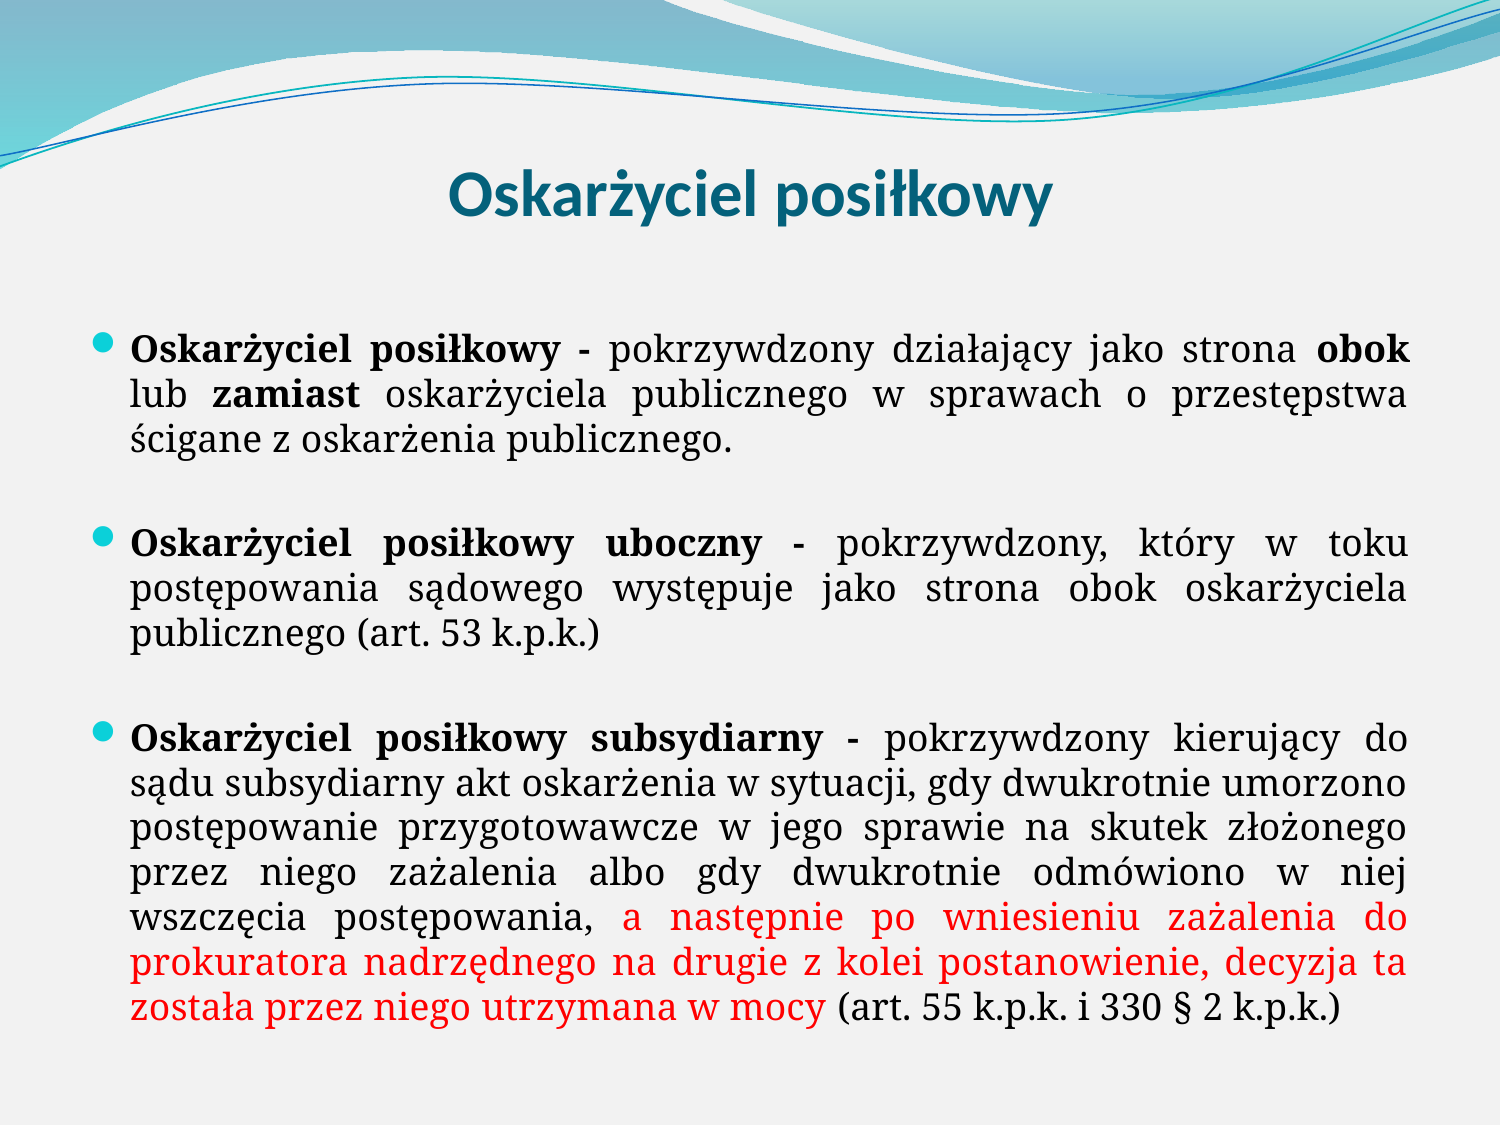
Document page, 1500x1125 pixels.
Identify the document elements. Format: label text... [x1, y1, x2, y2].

title Oskarżyciel posiłkowy [76, 42, 1427, 231]
list Oskarżyciel posiłkowy - pokrzywdzony działający jako strona obok lub zamiast oskarżyciela publicznego w sprawach o przestępstwa ścigane z oskarżenia publicznego. Oskarżyciel posiłkowy uboczny - pokrzywdzony, który w toku postępowania sądowego występuje jako strona obok oskarżyciela publicznego (art. 53 k.p.k.) Oskarżyciel posiłkowy subsydiarny - pokrzywdzony kierujący do sądu subsydiarny akt oskarżenia w sytuacji, gdy dwukrotnie umorzono postępowanie przygotowawcze w jego sprawie na skutek złożonego przez niego zażalenia albo gdy dwukrotnie odmówiono w niej wszczęcia postępowania, a następnie po wniesieniu zażalenia do prokuratora nadrzędnego na drugie z kolei postanowienie, decyzja ta została przez niego utrzymana w mocy (art. 55 k.p.k. i 330 § 2 k.p.k.) [75, 317, 1425, 1038]
